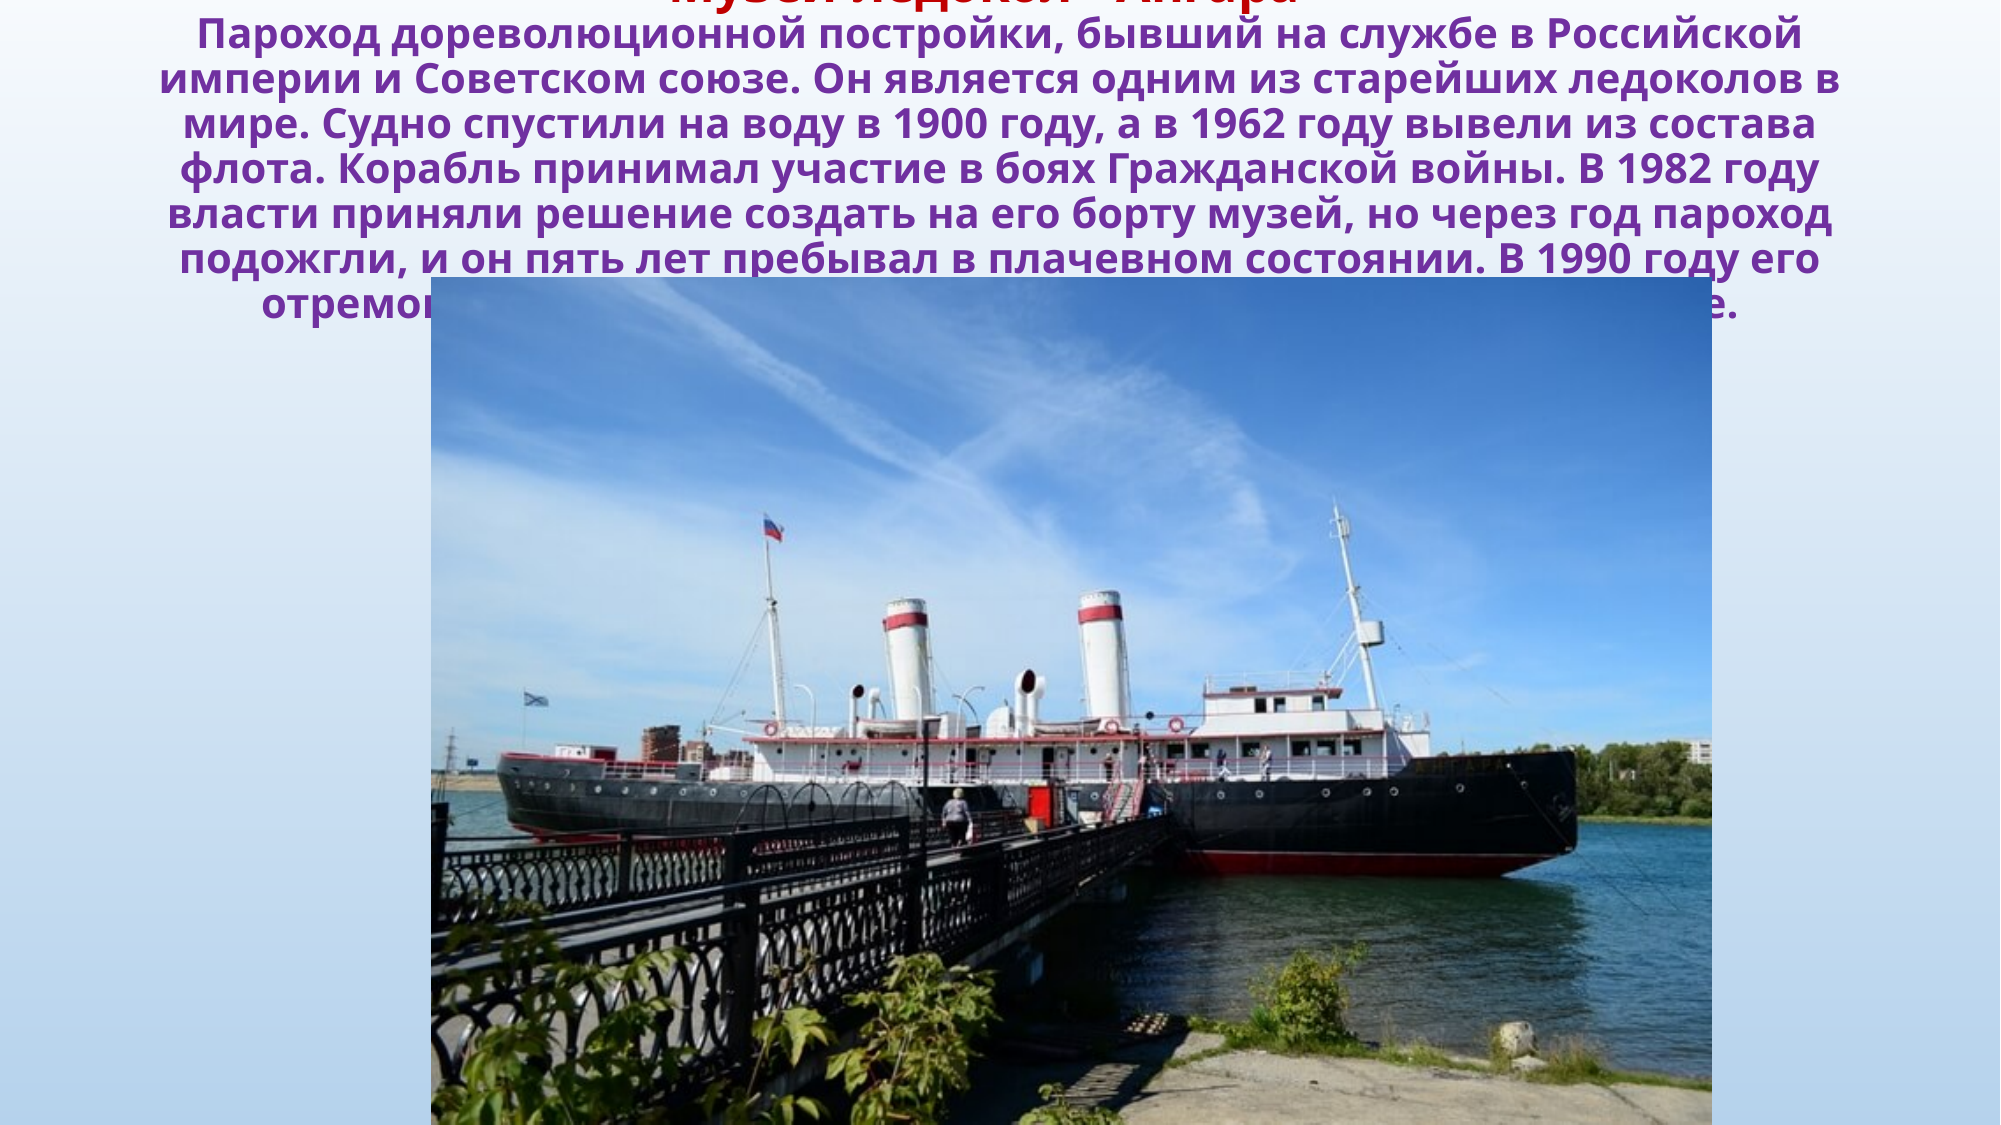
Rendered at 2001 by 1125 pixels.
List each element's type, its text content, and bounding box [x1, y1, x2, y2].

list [431, 277, 1712, 1125]
title Музей-ледокол «Ангара» Пароход дореволюционной постройки, бывший на службе в Российской империи и Советском союзе. Он является одним из старейших ледоколов в мире. Судно спустили на воду в 1900 году, а в 1962 году вывели из состава флота. Корабль принимал участие в боях Гражданской войны. В 1982 году власти приняли решение создать на его борту музей, но через год пароход подожгли, и он пять лет пребывал в плачевном состоянии. В 1990 году его отремонтировали и отбуксировали на Иркутское водохранилище. [137, 59, 1863, 278]
